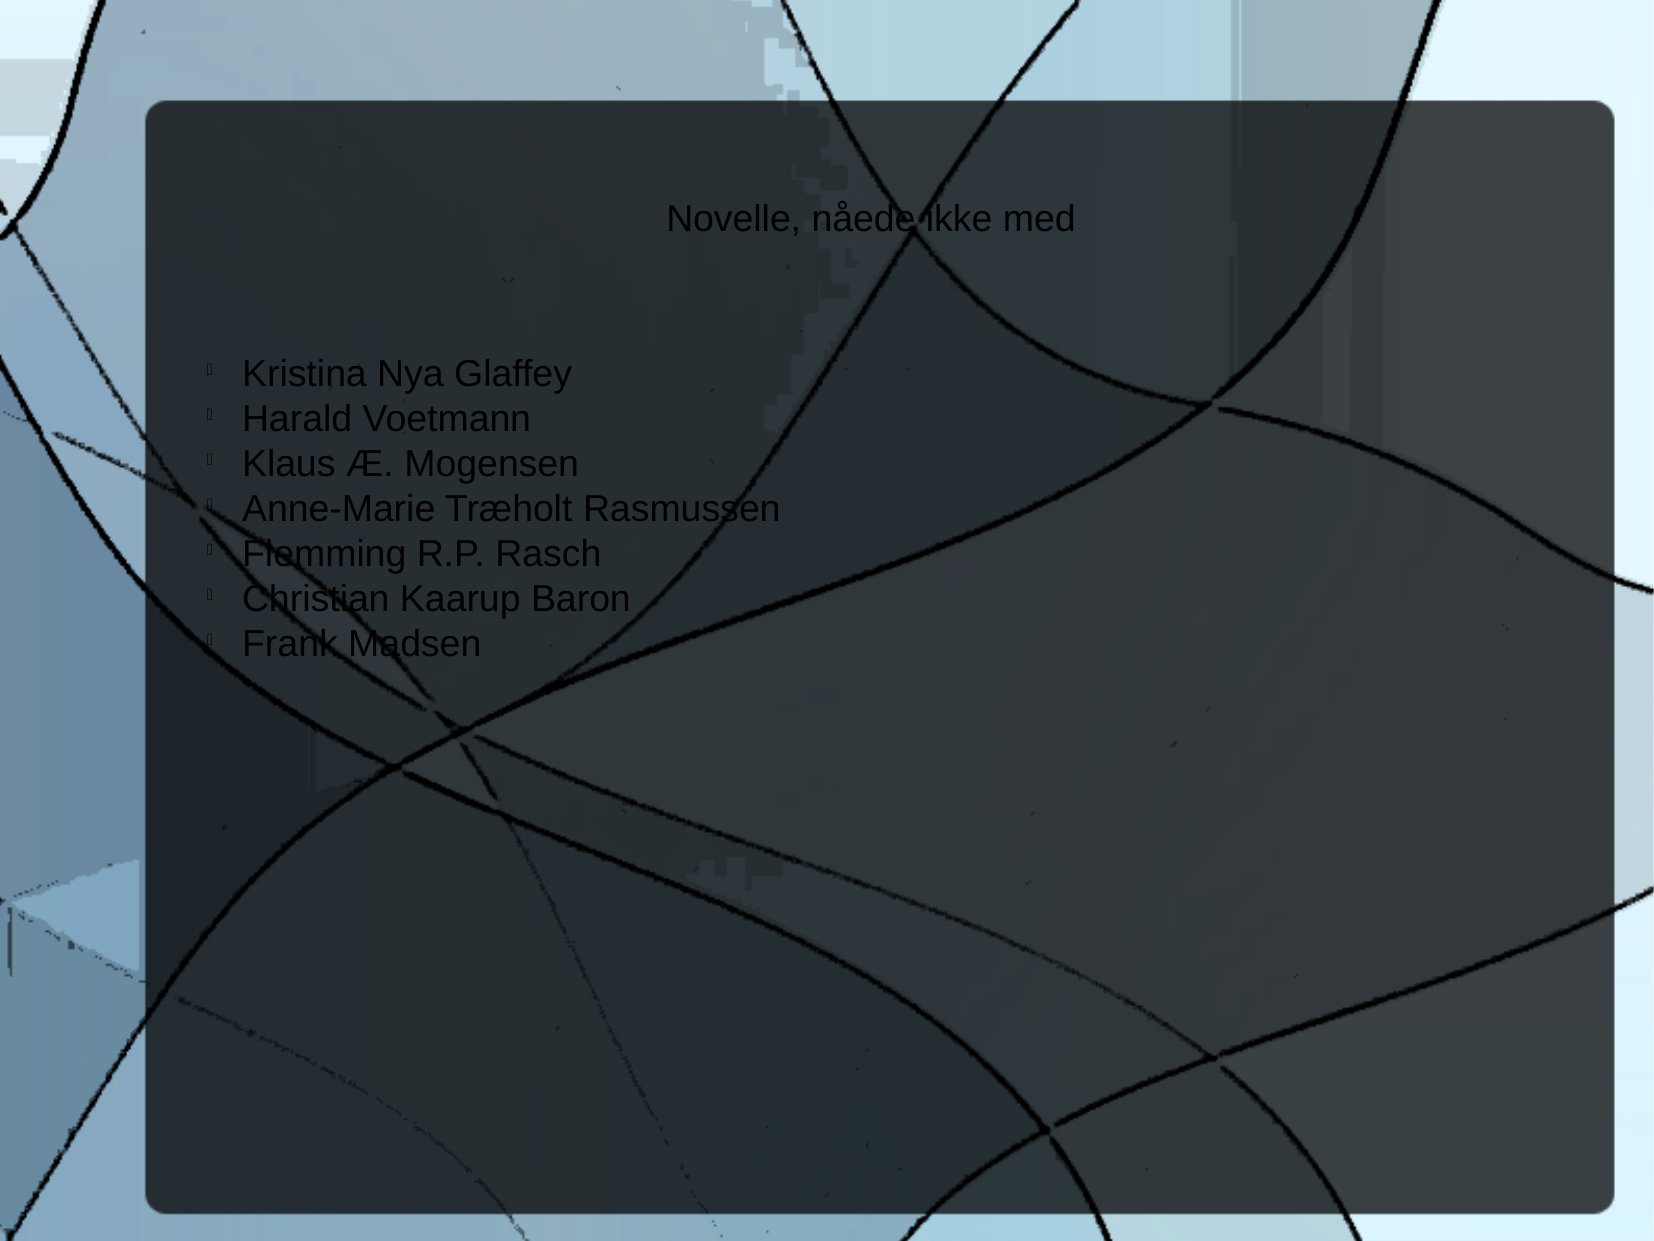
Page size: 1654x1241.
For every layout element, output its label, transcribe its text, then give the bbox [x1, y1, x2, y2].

text_box Novelle, nåede ikke med [159, 108, 1583, 325]
picture [0, 0, 1654, 1241]
text_box Kristina Nya Glaffey Harald Voetmann Klaus Æ. Mogensen Anne-Marie Træholt Rasmussen Flemming R.P. Rasch Christian Kaarup Baron Frank Madsen [206, 349, 1571, 1069]
